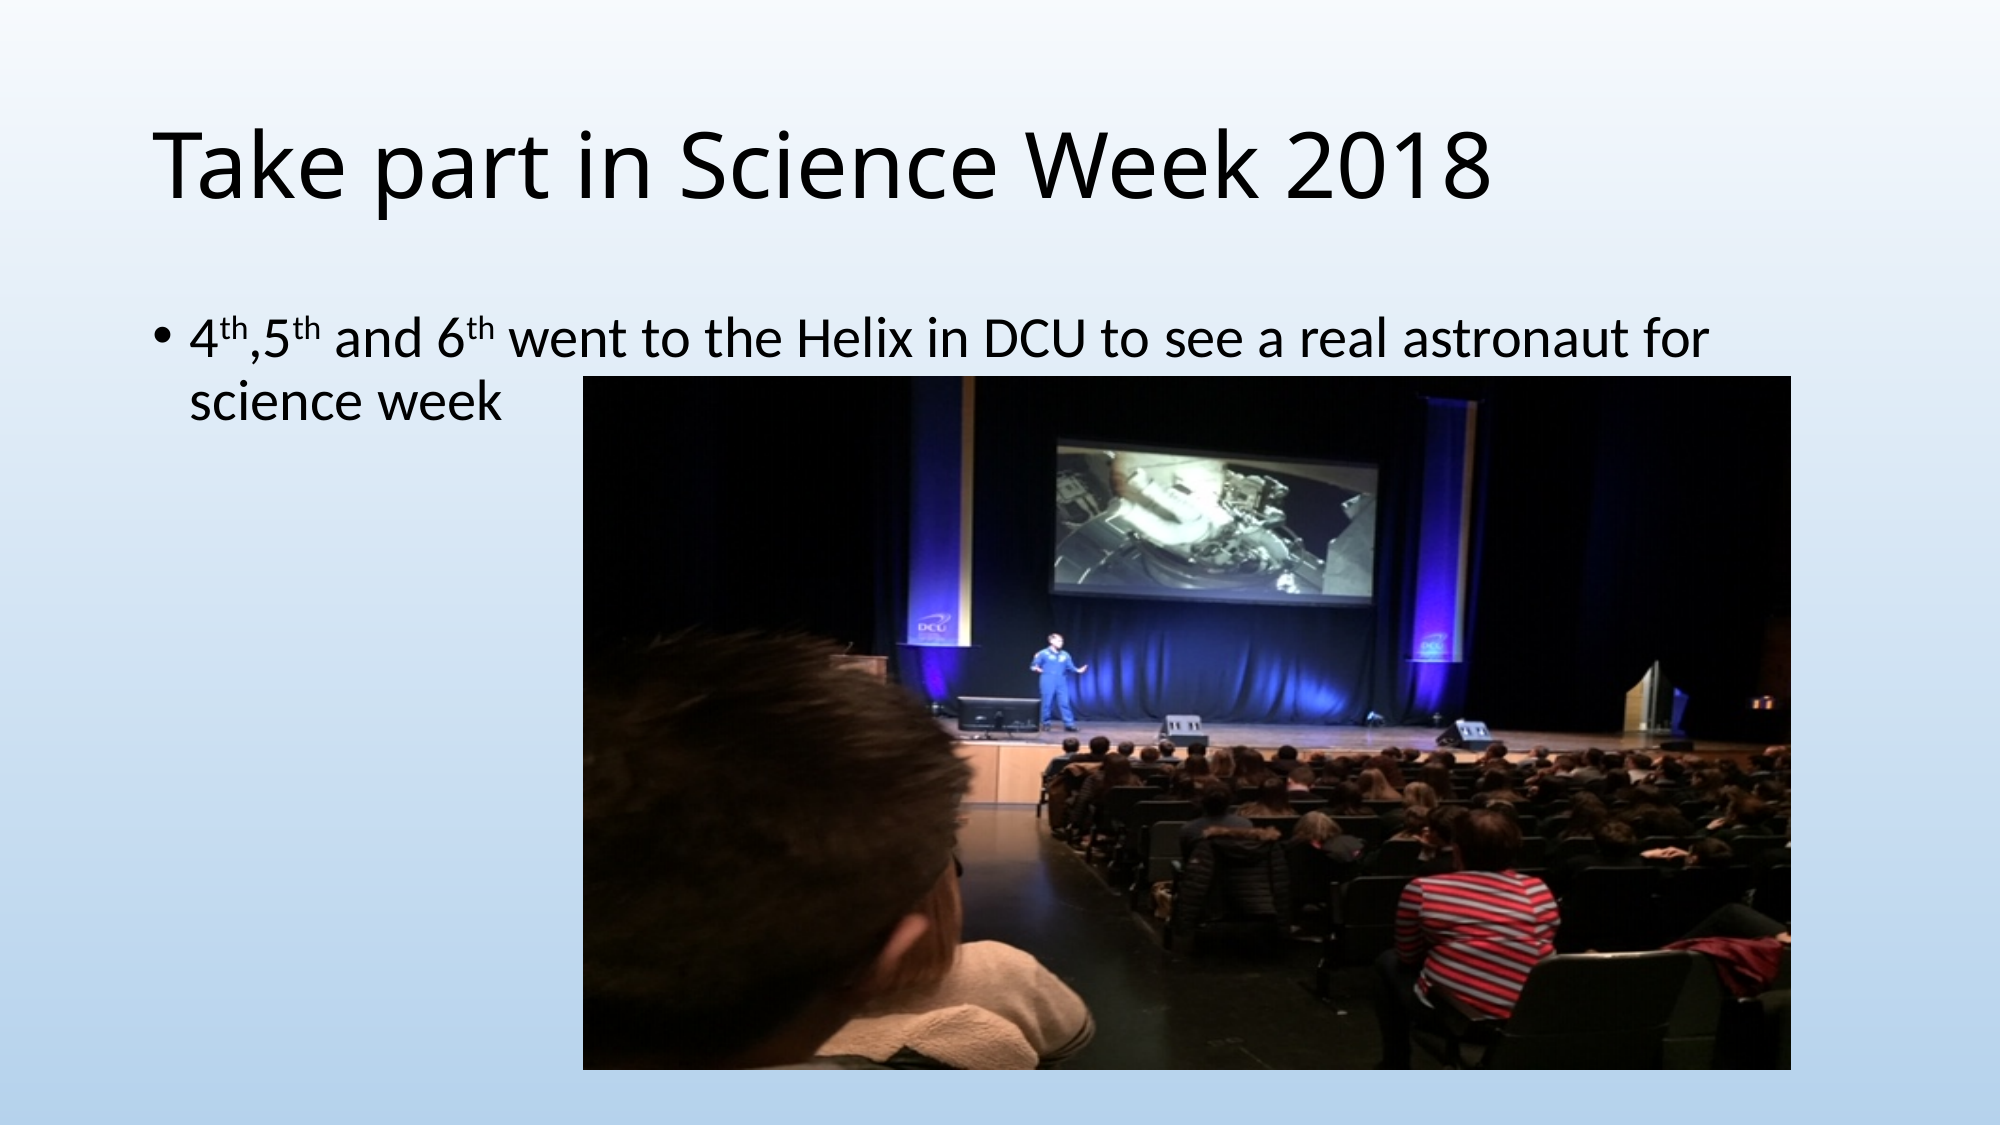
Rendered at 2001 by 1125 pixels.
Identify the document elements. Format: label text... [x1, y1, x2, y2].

title Take part in Science Week 2018 [137, 59, 1863, 278]
list 4th,5th and 6th went to the Helix in DCU to see a real astronaut for science week [137, 299, 1863, 1014]
picture [583, 376, 1791, 1070]
